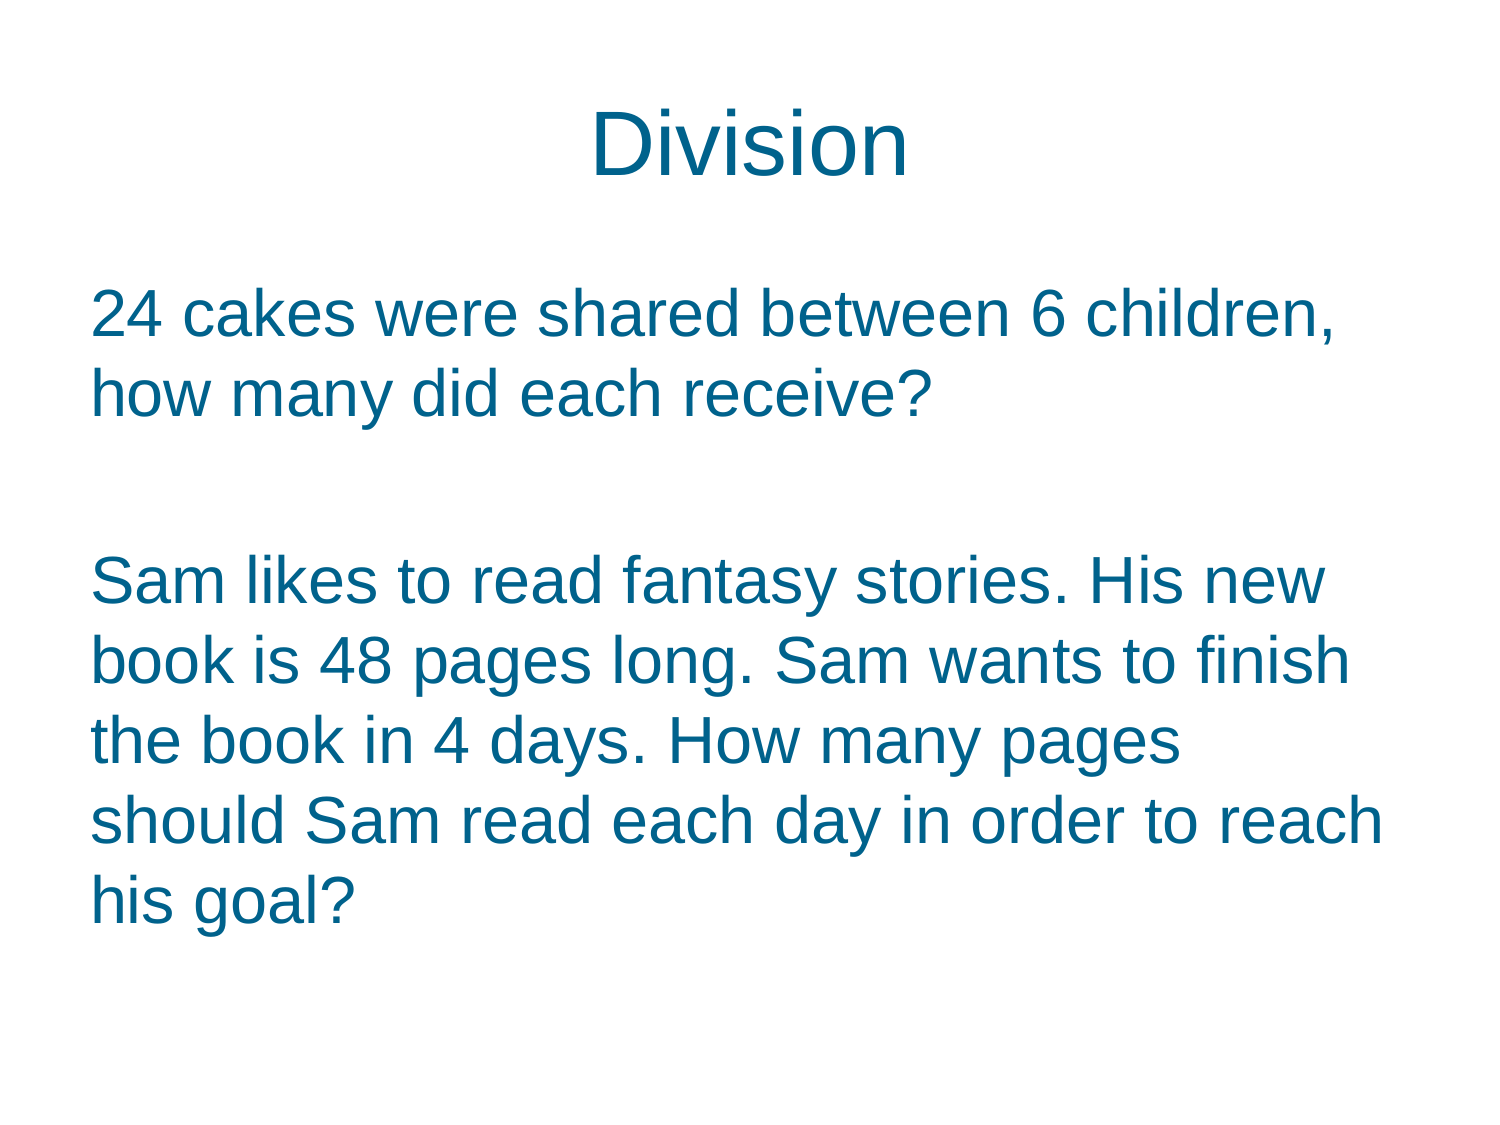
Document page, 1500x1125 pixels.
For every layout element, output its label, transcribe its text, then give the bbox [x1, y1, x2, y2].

title Division [75, 45, 1425, 233]
list 24 cakes were shared between 6 children, how many did each receive? Sam likes to read fantasy stories. His new book is 48 pages long. Sam wants to finish the book in 4 days. How many pages should Sam read each day in order to reach his goal? [75, 262, 1425, 1005]
